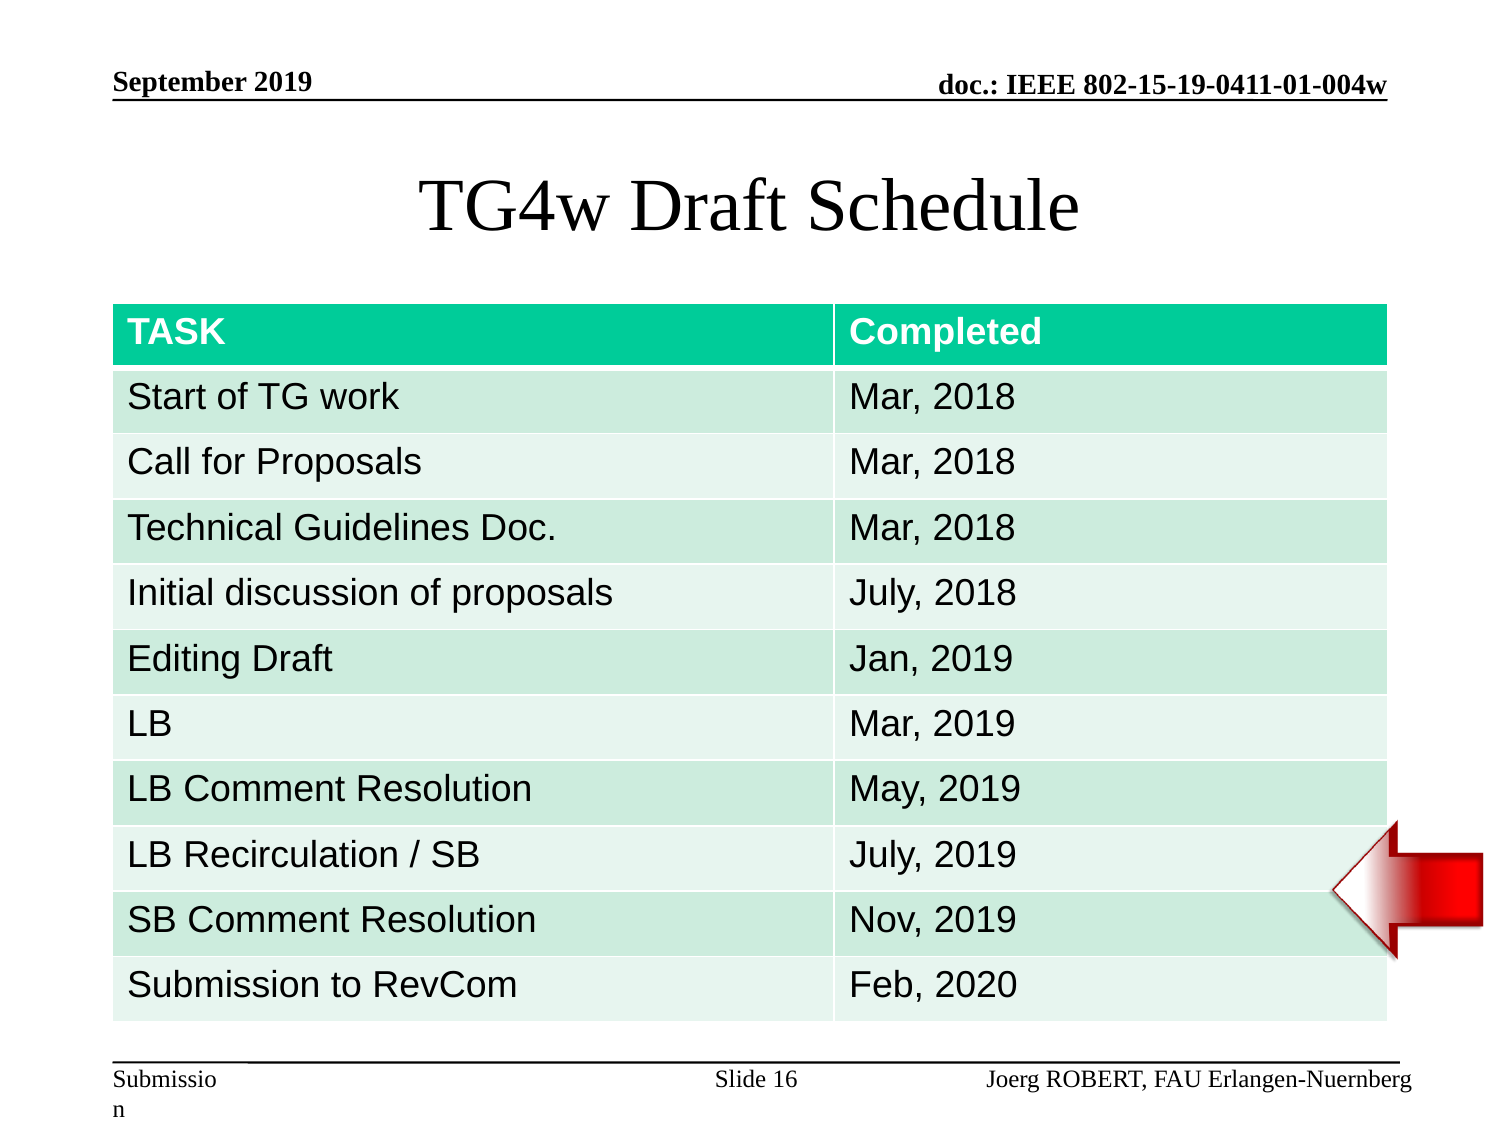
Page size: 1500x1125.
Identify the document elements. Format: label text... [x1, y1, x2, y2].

table_cell Feb, 2020 [835, 957, 1387, 1021]
title TG4w Draft Schedule [112, 112, 1388, 288]
table_cell Start of TG work [113, 371, 833, 433]
table_cell Technical Guidelines Doc. [113, 500, 833, 563]
table_cell Jan, 2019 [835, 630, 1387, 694]
table_cell Initial discussion of proposals [113, 565, 833, 629]
table_cell SB Comment Resolution [113, 892, 833, 956]
table_cell Mar, 2019 [835, 696, 1387, 759]
table_cell Mar, 2018 [835, 434, 1387, 498]
footer Joerg ROBERT, FAU Erlangen-Nuernberg [900, 1062, 1413, 1093]
table_header TASK [113, 304, 833, 365]
table_cell Editing Draft [113, 630, 833, 694]
picture [1306, 798, 1500, 993]
table_cell Call for Proposals [113, 434, 833, 498]
table_cell Submission to RevCom [113, 957, 833, 1021]
table_cell LB Comment Resolution [113, 761, 833, 825]
table_cell July, 2018 [835, 565, 1387, 629]
slide_number Slide 16 [712, 1062, 800, 1093]
table_cell May, 2019 [835, 761, 1387, 825]
table_cell Nov, 2019 [835, 892, 1301, 956]
table_cell LB Recirculation / SB [113, 827, 833, 890]
table_header Completed [835, 304, 1387, 365]
table_cell July, 2019 [835, 827, 1301, 890]
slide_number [112, 62, 375, 98]
table_cell Mar, 2018 [835, 371, 1387, 433]
table_cell LB [113, 696, 833, 759]
table_cell Mar, 2018 [835, 500, 1387, 563]
